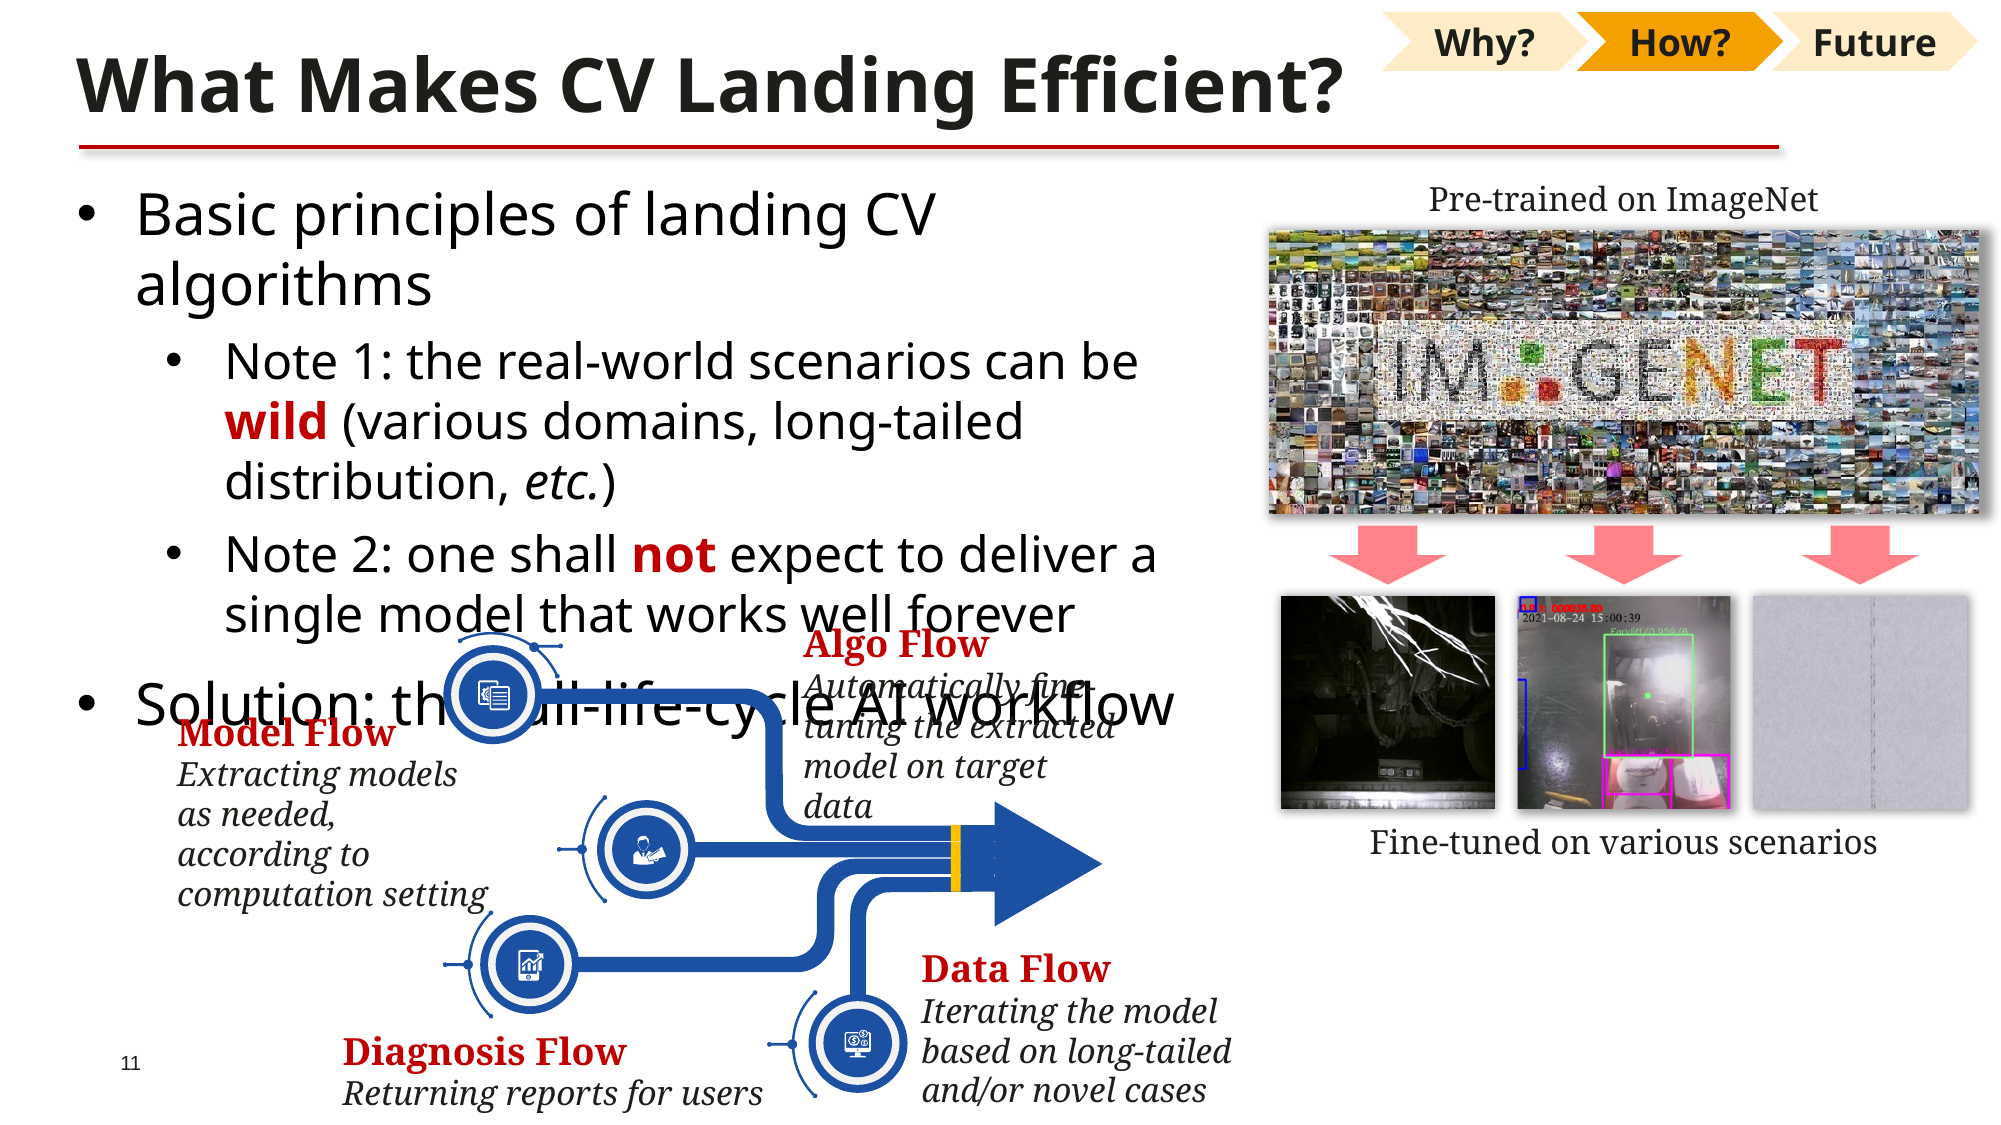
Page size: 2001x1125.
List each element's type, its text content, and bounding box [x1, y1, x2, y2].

picture [1517, 596, 1731, 809]
text_box Pre-trained on ImageNet [1269, 176, 1979, 219]
text_box Basic principles of landing CV algorithms Note 1: the real-world scenarios can be wild (various domains, long-tailed distribution, etc.) Note 2: one shall not expect to deliver a single model that works well forever Solution: the full-life-cycle AI workflow [76, 176, 1241, 1028]
text_box [1564, 524, 1684, 586]
text_box What Makes CV Landing Efficient? [76, 28, 1778, 137]
text_box [1328, 524, 1448, 586]
text_box Diagnosis Flow Returning reports for users [341, 1026, 769, 1111]
text_box Algo Flow Automatically fine-tuning the extracted model on target data [802, 619, 1123, 786]
picture [1753, 596, 1967, 809]
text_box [442, 620, 1103, 1099]
text_box Model Flow Extracting models as needed, according to computation setting [176, 708, 442, 875]
text_box How? [1574, 10, 1785, 72]
picture [1281, 596, 1495, 809]
text_box [1800, 524, 1920, 586]
text_box Fine-tuned on various scenarios [1280, 820, 1967, 863]
text_box Data Flow Iterating the model based on long-tailed and/or novel cases [920, 944, 1241, 1111]
picture [1269, 230, 1979, 514]
text_box Why? [1379, 10, 1590, 72]
text_box Future [1769, 10, 1980, 72]
